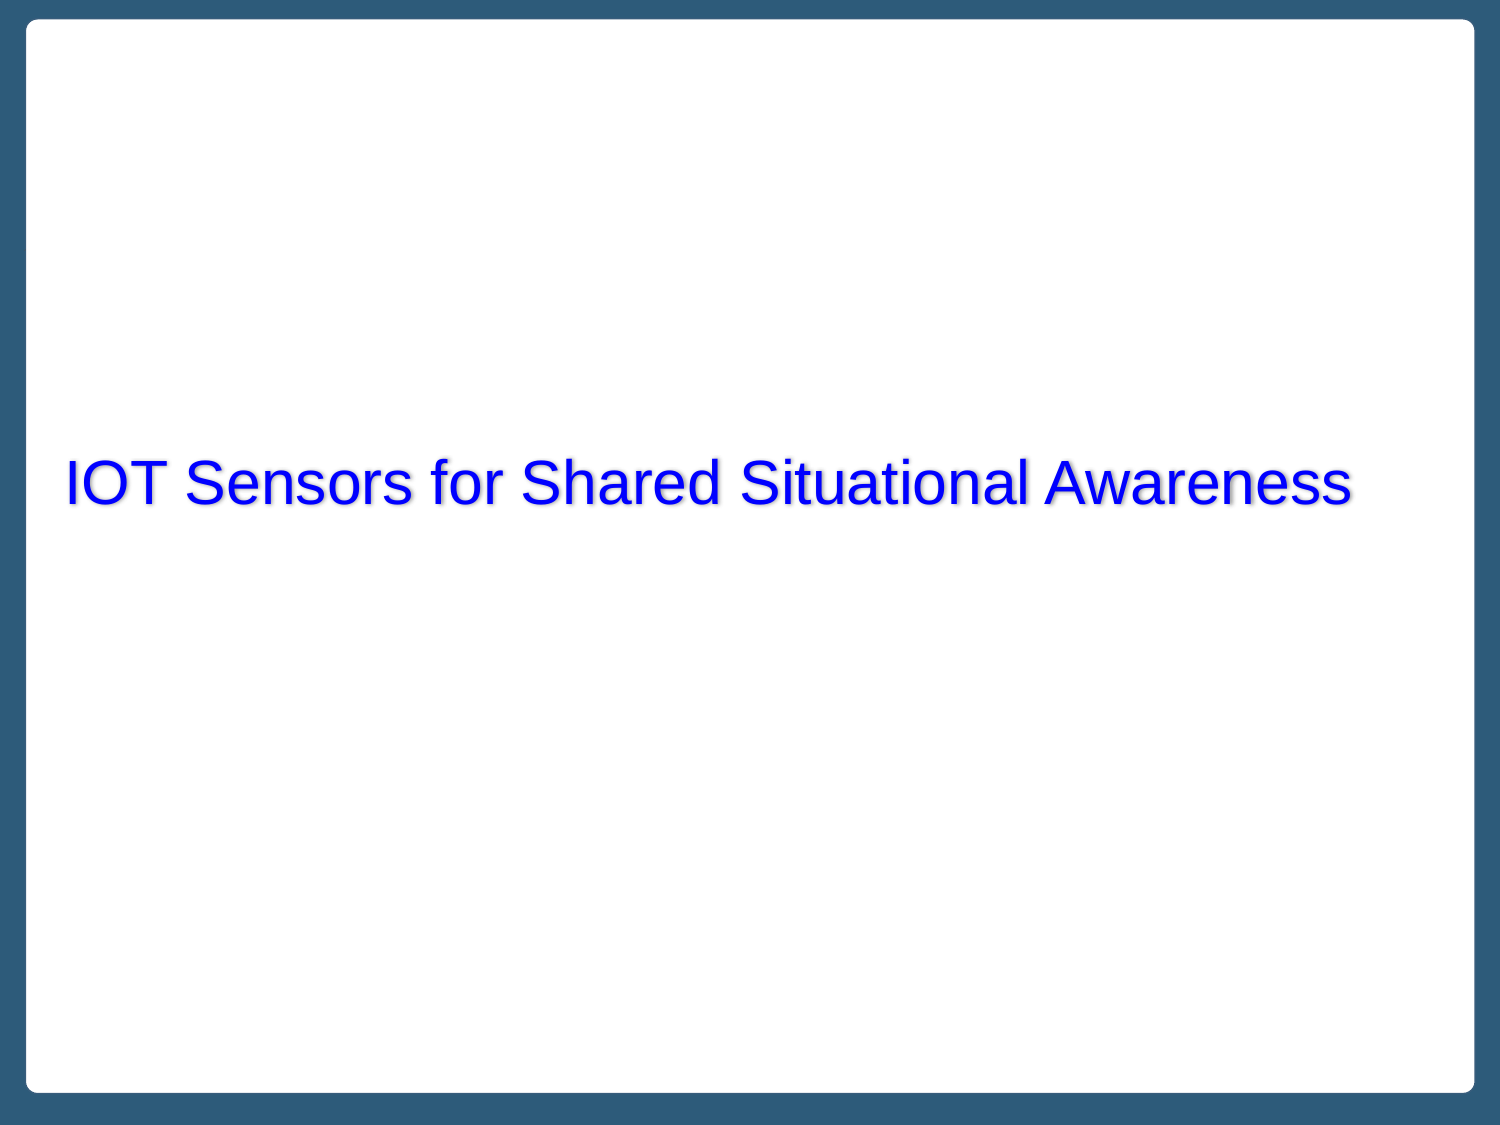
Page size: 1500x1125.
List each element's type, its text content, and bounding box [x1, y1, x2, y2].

title IOT Sensors for Shared Situational Awareness [50, 443, 1450, 591]
